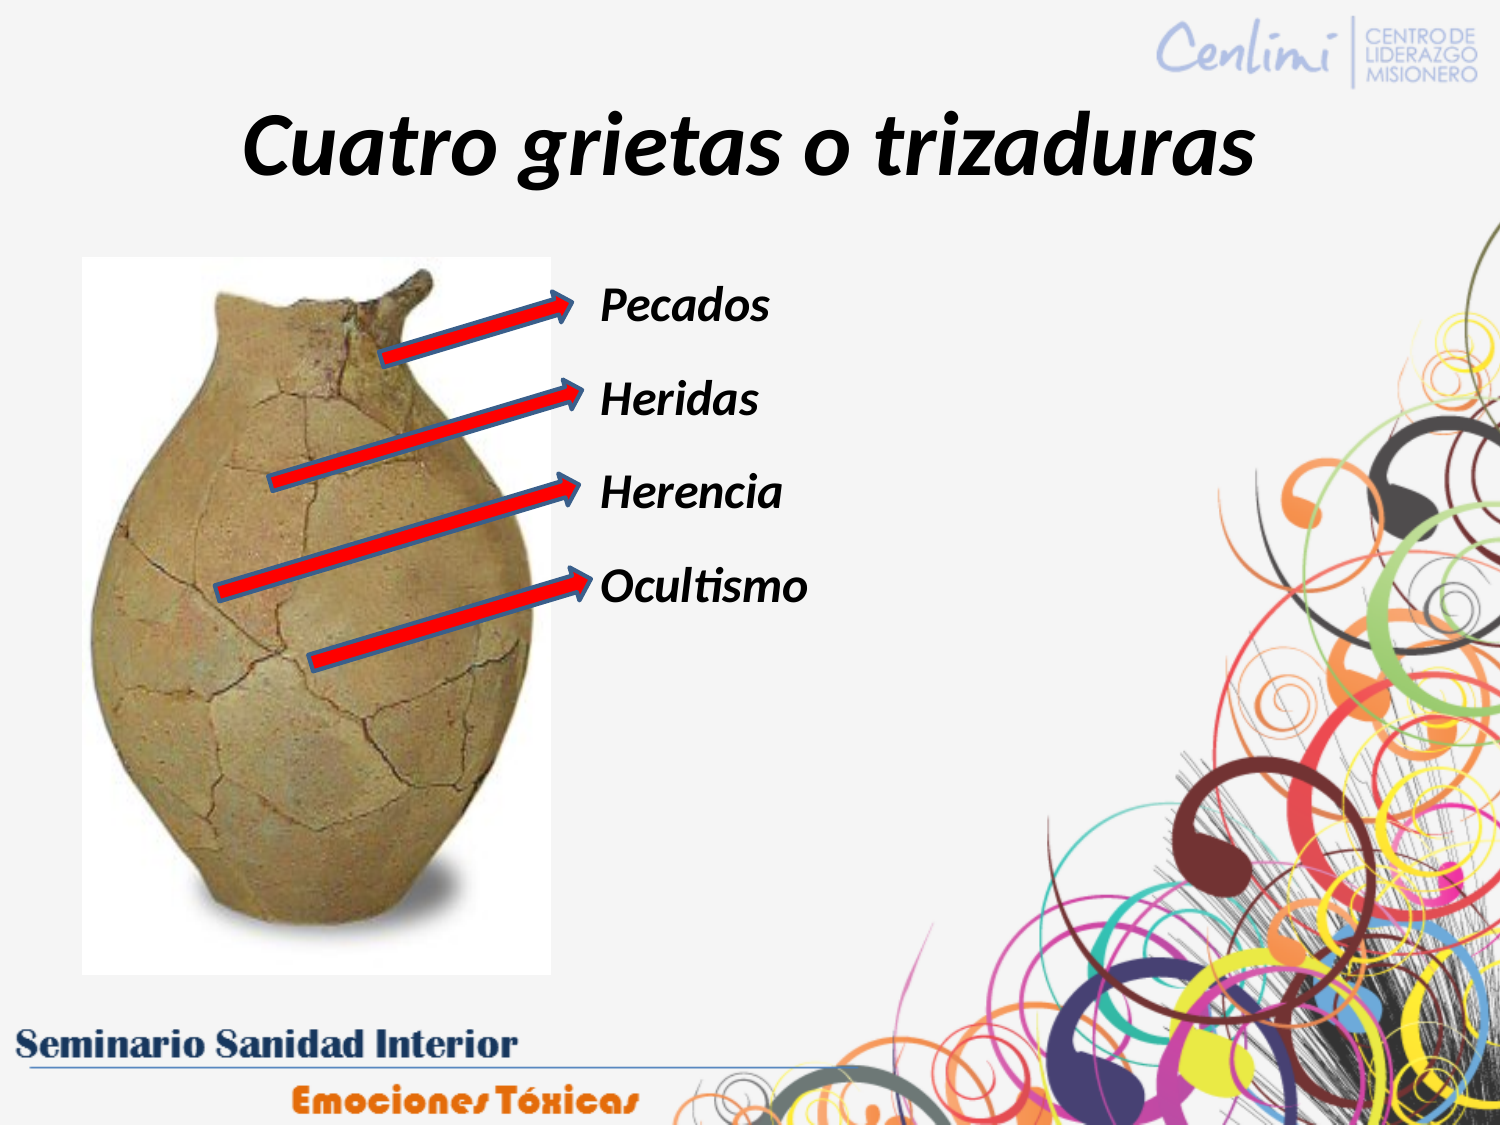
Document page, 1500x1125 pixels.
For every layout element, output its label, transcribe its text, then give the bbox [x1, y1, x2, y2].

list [81, 257, 551, 975]
text_box Pecados [585, 264, 1219, 339]
text_box Heridas [585, 357, 1219, 433]
text_box [557, 565, 593, 603]
title Cuatro grietas o trizaduras [75, 45, 1425, 233]
text_box [557, 471, 582, 508]
text_box Ocultismo [585, 545, 1219, 621]
text_box [557, 291, 575, 325]
text_box Herencia [585, 451, 1219, 527]
text_box [557, 377, 585, 412]
picture [0, 0, 1500, 1125]
